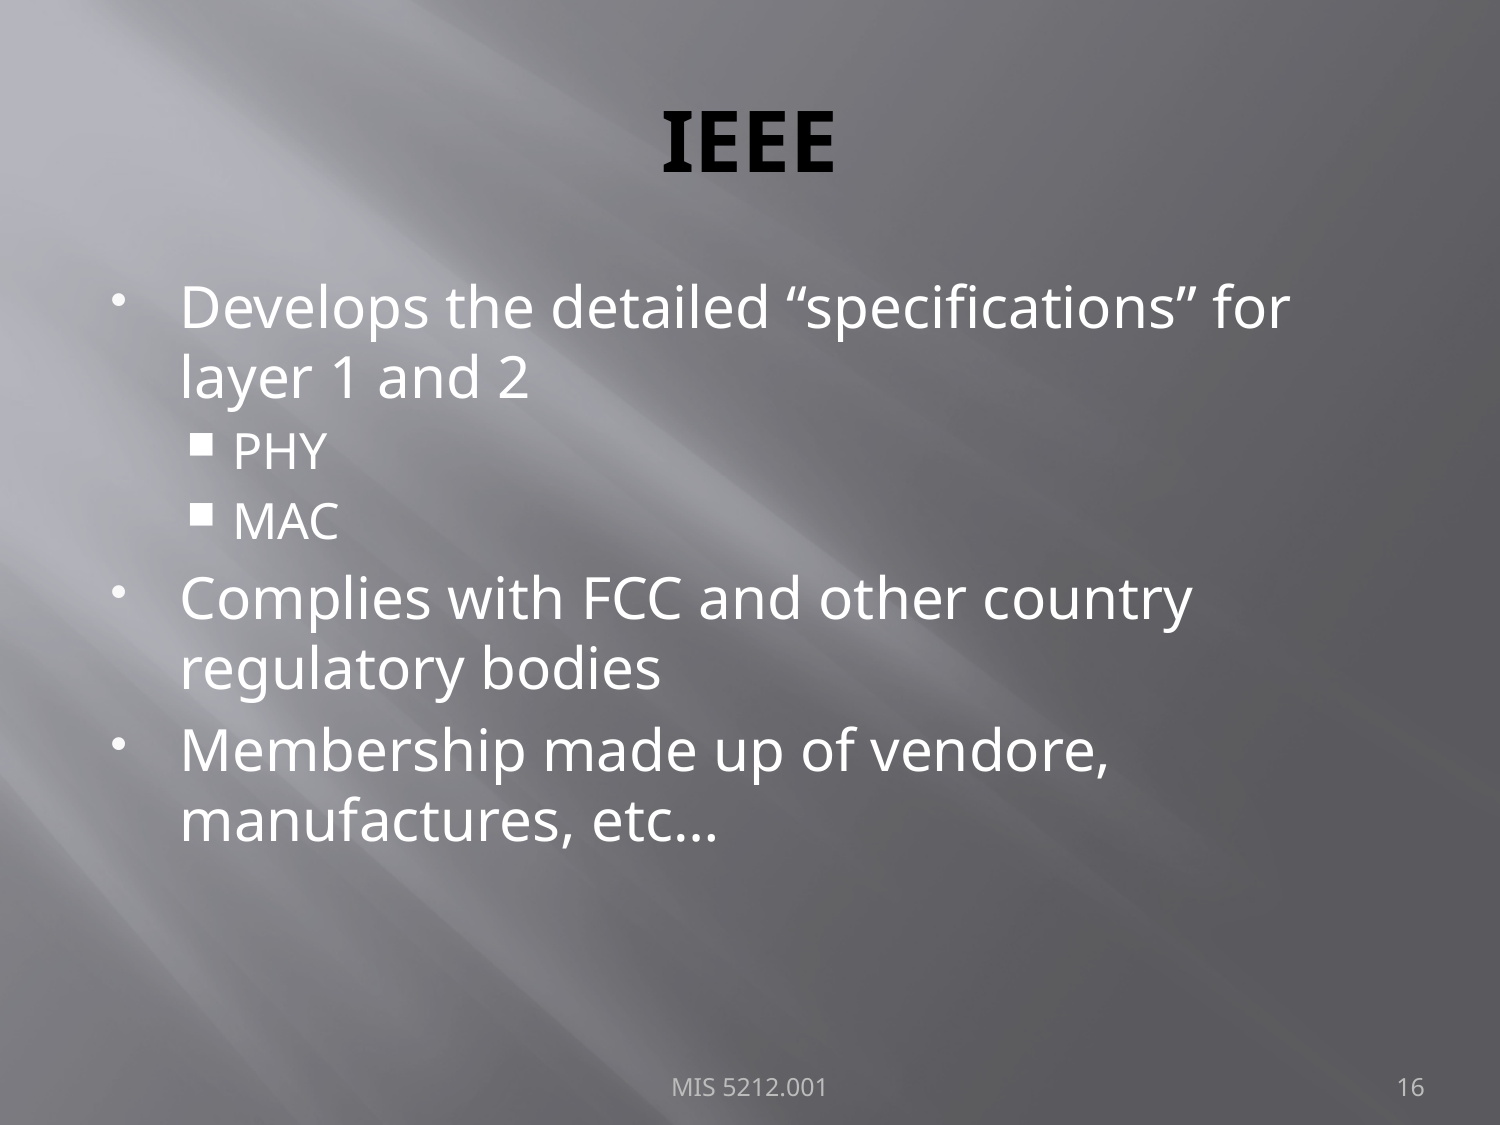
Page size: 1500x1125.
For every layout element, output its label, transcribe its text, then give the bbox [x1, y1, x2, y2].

title IEEE [75, 45, 1425, 233]
slide_number 16 [1299, 1052, 1425, 1113]
list Develops the detailed “specifications” for layer 1 and 2 PHY MAC Complies with FCC and other country regulatory bodies Membership made up of vendore, manufactures, etc… [75, 262, 1425, 1035]
footer MIS 5212.001 [512, 1052, 988, 1113]
